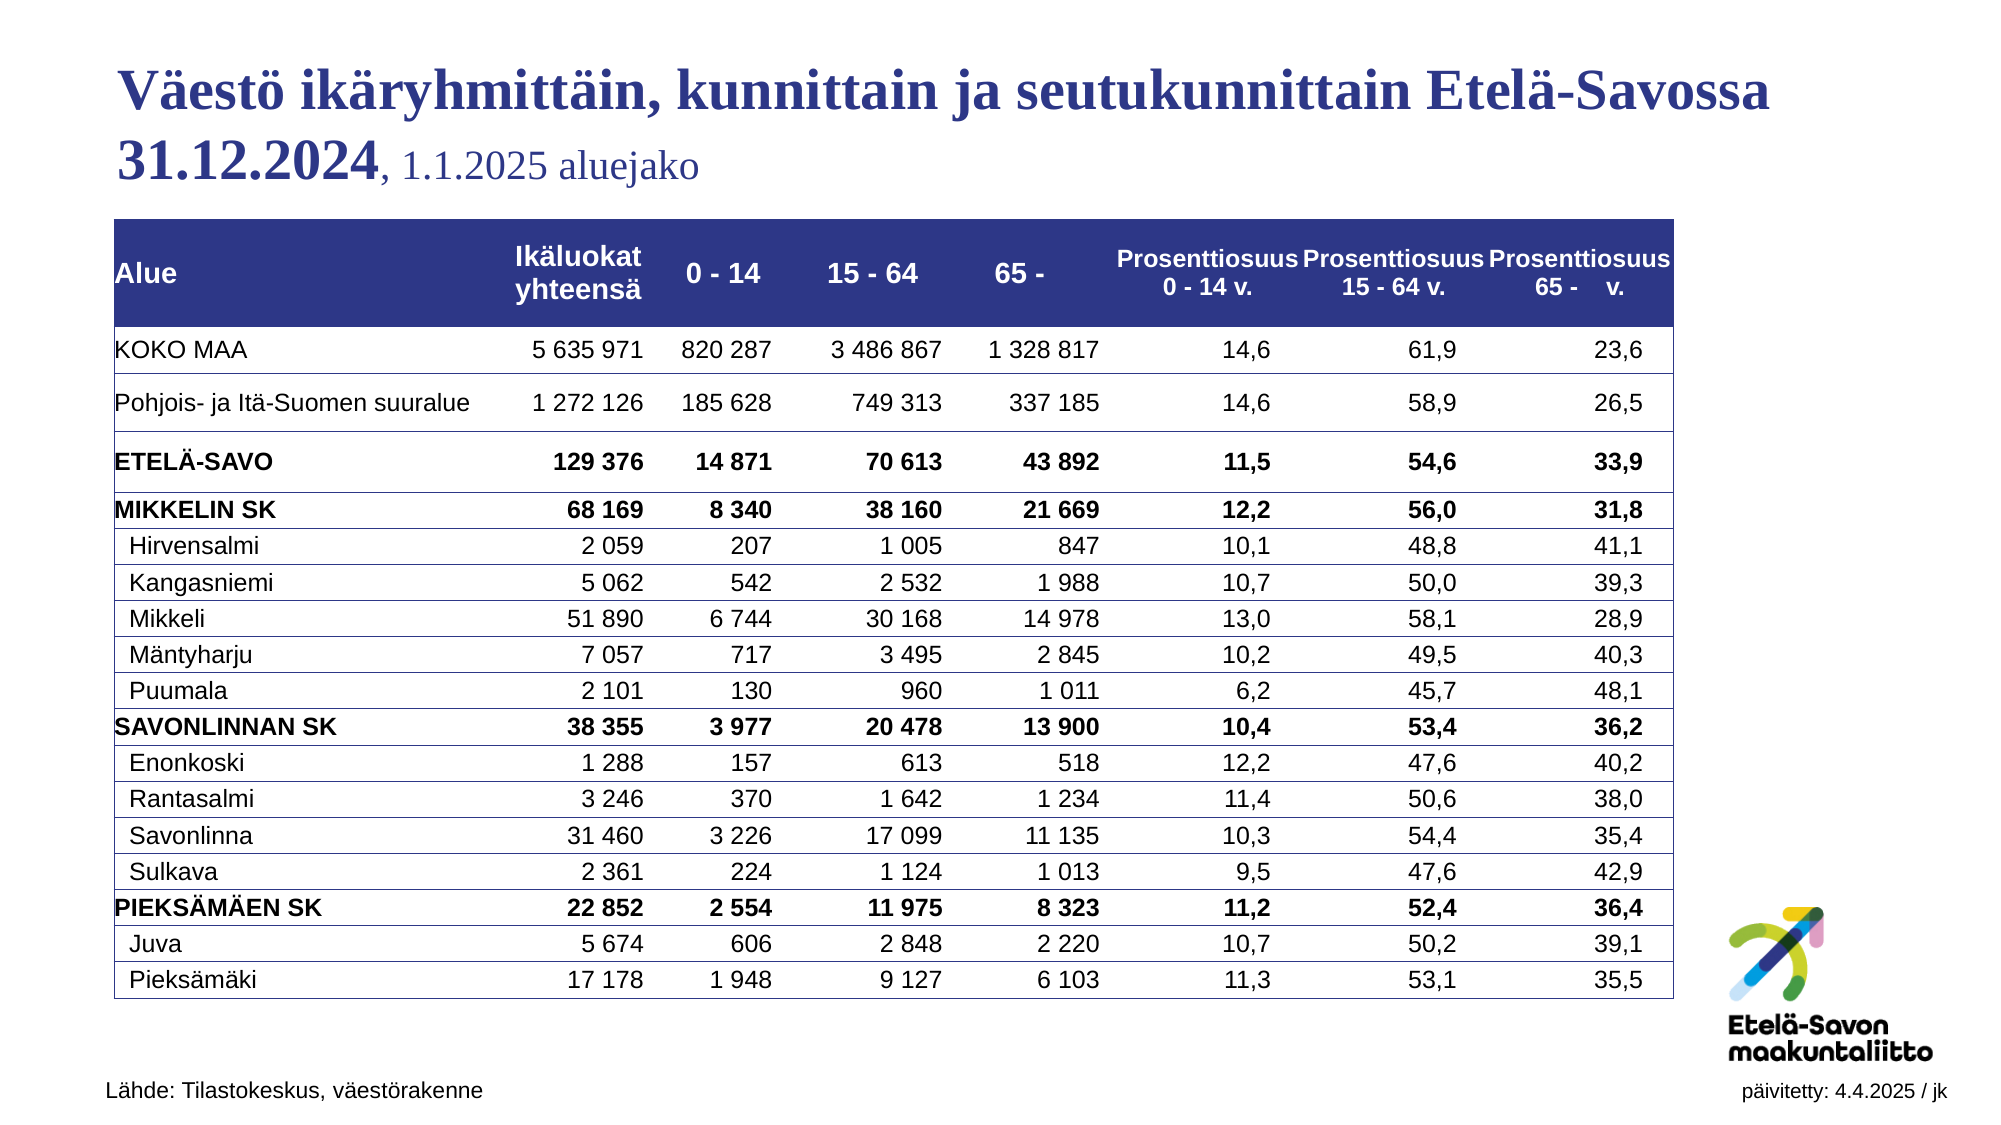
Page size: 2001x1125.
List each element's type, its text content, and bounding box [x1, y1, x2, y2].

table_cell 53,1 [1301, 962, 1487, 998]
table_cell 224 [659, 854, 788, 889]
table_cell 9 127 [788, 962, 958, 998]
table_cell 47,6 [1301, 746, 1487, 781]
table_cell 12,2 [1115, 746, 1301, 781]
table_cell 14,6 [1115, 327, 1301, 373]
table_cell 26,5 [1487, 374, 1673, 431]
table_cell 2 532 [788, 565, 958, 600]
table_cell 68 169 [498, 493, 659, 528]
table_cell 23,6 [1487, 327, 1673, 373]
table_cell 10,4 [1115, 709, 1301, 745]
table_cell 14 978 [958, 601, 1115, 636]
table_cell Pieksämäki [115, 962, 498, 998]
table_cell 47,6 [1301, 854, 1487, 889]
table_cell 5 674 [498, 926, 659, 961]
table_cell 1 124 [788, 854, 958, 889]
table_cell 53,4 [1301, 709, 1487, 745]
table_header Prosenttiosuus 65 - v. [1487, 220, 1673, 326]
table_cell 1 013 [958, 854, 1115, 889]
table_cell 11,4 [1115, 782, 1301, 817]
table_cell 130 [659, 673, 788, 708]
table_cell 13 900 [958, 709, 1115, 745]
table_cell Puumala [115, 673, 498, 708]
table_cell Kangasniemi [115, 565, 498, 600]
table_cell 10,7 [1115, 926, 1301, 961]
table_header 15 - 64 [788, 220, 958, 326]
table_cell 749 313 [788, 374, 958, 431]
table_cell 49,5 [1301, 637, 1487, 672]
table_header Ikäluokat yhteensä [498, 220, 659, 326]
table_cell 17 099 [788, 818, 958, 853]
table_cell 41,1 [1487, 529, 1673, 564]
table_cell Sulkava [115, 854, 498, 889]
table_cell 1 234 [958, 782, 1115, 817]
table_cell 3 495 [788, 637, 958, 672]
table_cell 8 340 [659, 493, 788, 528]
table_cell 51 890 [498, 601, 659, 636]
table_cell 1 948 [659, 962, 788, 998]
table_cell 3 486 867 [788, 327, 958, 373]
table_cell 28,9 [1487, 601, 1673, 636]
table_cell 10,2 [1115, 637, 1301, 672]
table_cell 2 059 [498, 529, 659, 564]
table_cell MIKKELIN SK [115, 493, 498, 528]
table_header Prosenttiosuus 15 - 64 v. [1301, 220, 1487, 326]
table_cell 13,0 [1115, 601, 1301, 636]
table_cell 1 642 [788, 782, 958, 817]
table_cell 6,2 [1115, 673, 1301, 708]
table_cell 6 744 [659, 601, 788, 636]
table_cell 30 168 [788, 601, 958, 636]
table_cell 1 011 [958, 673, 1115, 708]
table_cell Mikkeli [115, 601, 498, 636]
table_cell 43 892 [958, 432, 1115, 492]
table_cell Hirvensalmi [115, 529, 498, 564]
table_cell 129 376 [498, 432, 659, 492]
table_cell 39,3 [1487, 565, 1673, 600]
table_cell 11 135 [958, 818, 1115, 853]
table_cell 20 478 [788, 709, 958, 745]
table_cell 50,2 [1301, 926, 1487, 961]
table_header 0 - 14 [659, 220, 788, 326]
table_cell 2 554 [659, 890, 788, 925]
table_cell 11,5 [1115, 432, 1301, 492]
table_cell Juva [115, 926, 498, 961]
table_cell 40,3 [1487, 637, 1673, 672]
table_cell 10,7 [1115, 565, 1301, 600]
table_cell 50,0 [1301, 565, 1487, 600]
table_cell 38,0 [1487, 782, 1673, 817]
table_cell 2 220 [958, 926, 1115, 961]
table_cell 52,4 [1301, 890, 1487, 925]
table_cell 185 628 [659, 374, 788, 431]
table_cell 847 [958, 529, 1115, 564]
table_cell 38 355 [498, 709, 659, 745]
table_cell 14,6 [1115, 374, 1301, 431]
table_cell 10,3 [1115, 818, 1301, 853]
table_cell Rantasalmi [115, 782, 498, 817]
table_cell 717 [659, 637, 788, 672]
table_cell 31 460 [498, 818, 659, 853]
table_cell ETELÄ-SAVO [115, 432, 498, 492]
table_cell 2 361 [498, 854, 659, 889]
table_cell 1 288 [498, 746, 659, 781]
table_cell 8 323 [958, 890, 1115, 925]
table_cell 36,4 [1487, 890, 1673, 925]
table_cell 10,1 [1115, 529, 1301, 564]
table_cell 613 [788, 746, 958, 781]
table_cell 48,8 [1301, 529, 1487, 564]
table_cell 3 226 [659, 818, 788, 853]
table_header Alue [115, 220, 498, 326]
table_cell 5 062 [498, 565, 659, 600]
table_cell SAVONLINNAN SK [115, 709, 498, 745]
table_cell 58,9 [1301, 374, 1487, 431]
table_cell 17 178 [498, 962, 659, 998]
table_header 65 - [958, 220, 1115, 326]
table_cell 36,2 [1487, 709, 1673, 745]
table_cell 9,5 [1115, 854, 1301, 889]
table_cell PIEKSÄMÄEN SK [115, 890, 498, 925]
table_cell Enonkoski [115, 746, 498, 781]
table_header Prosenttiosuus 0 - 14 v. [1115, 220, 1301, 326]
table_cell 157 [659, 746, 788, 781]
table_cell 5 635 971 [498, 327, 659, 373]
table_cell 35,5 [1487, 962, 1673, 998]
table_cell 22 852 [498, 890, 659, 925]
table_cell 2 101 [498, 673, 659, 708]
table_cell 2 845 [958, 637, 1115, 672]
table_cell 31,8 [1487, 493, 1673, 528]
table_cell 56,0 [1301, 493, 1487, 528]
table_cell Pohjois- ja Itä-Suomen suuralue [115, 374, 498, 431]
table_cell Savonlinna [115, 818, 498, 853]
table_cell 207 [659, 529, 788, 564]
table_cell 1 988 [958, 565, 1115, 600]
table_cell 39,1 [1487, 926, 1673, 961]
table_cell 11,2 [1115, 890, 1301, 925]
table_cell 48,1 [1487, 673, 1673, 708]
table_cell 1 005 [788, 529, 958, 564]
picture [1707, 907, 2000, 1125]
table_cell 40,2 [1487, 746, 1673, 781]
table_cell 33,9 [1487, 432, 1673, 492]
table_cell 54,4 [1301, 818, 1487, 853]
table_cell 1 272 126 [498, 374, 659, 431]
table_cell 960 [788, 673, 958, 708]
table_cell 6 103 [958, 962, 1115, 998]
table_cell 820 287 [659, 327, 788, 373]
table_cell 12,2 [1115, 493, 1301, 528]
table_cell 58,1 [1301, 601, 1487, 636]
table_cell 337 185 [958, 374, 1115, 431]
text_box Lähde: Tilastokeskus, väestörakenne päivitetty: 4.4.2025 / jk [90, 1067, 1981, 1118]
table_cell 11,3 [1115, 962, 1301, 998]
table_cell 606 [659, 926, 788, 961]
table_cell 370 [659, 782, 788, 817]
table_cell 3 977 [659, 709, 788, 745]
table_cell 42,9 [1487, 854, 1673, 889]
table_cell 542 [659, 565, 788, 600]
table_cell 54,6 [1301, 432, 1487, 492]
table_cell Mäntyharju [115, 637, 498, 672]
title Väestö ikäryhmittäin, kunnittain ja seutukunnittain Etelä-Savossa 31.12.2024, 1.1.2025 aluejako [102, 54, 1863, 189]
table_cell 70 613 [788, 432, 958, 492]
table_cell 2 848 [788, 926, 958, 961]
table_cell 11 975 [788, 890, 958, 925]
table_cell 38 160 [788, 493, 958, 528]
table_cell KOKO MAA [115, 327, 498, 373]
table_cell 14 871 [659, 432, 788, 492]
table_cell 1 328 817 [958, 327, 1115, 373]
table_cell 518 [958, 746, 1115, 781]
table_cell 7 057 [498, 637, 659, 672]
table_cell 45,7 [1301, 673, 1487, 708]
table_cell 21 669 [958, 493, 1115, 528]
table_cell 50,6 [1301, 782, 1487, 817]
table_cell 35,4 [1487, 818, 1673, 853]
table_cell 61,9 [1301, 327, 1487, 373]
table_cell 3 246 [498, 782, 659, 817]
